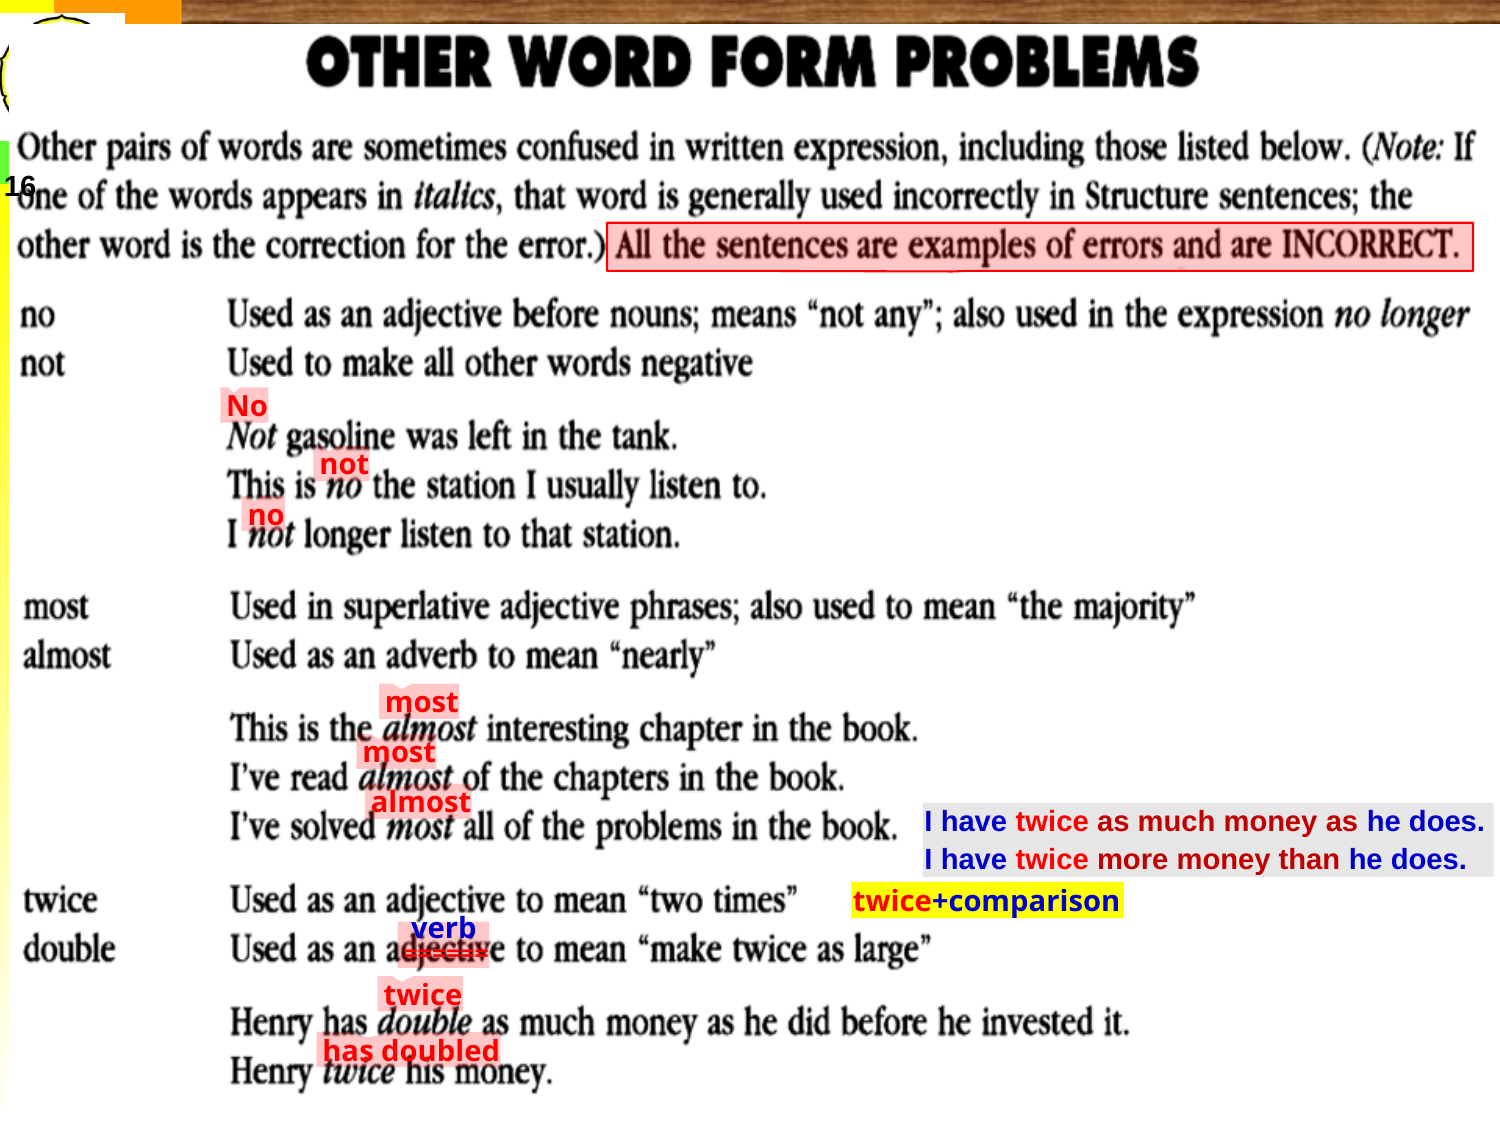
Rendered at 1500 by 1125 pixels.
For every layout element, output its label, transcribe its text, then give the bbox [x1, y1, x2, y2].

title Other Word Problems [99, 18, 1460, 23]
picture [0, 0, 1500, 1125]
